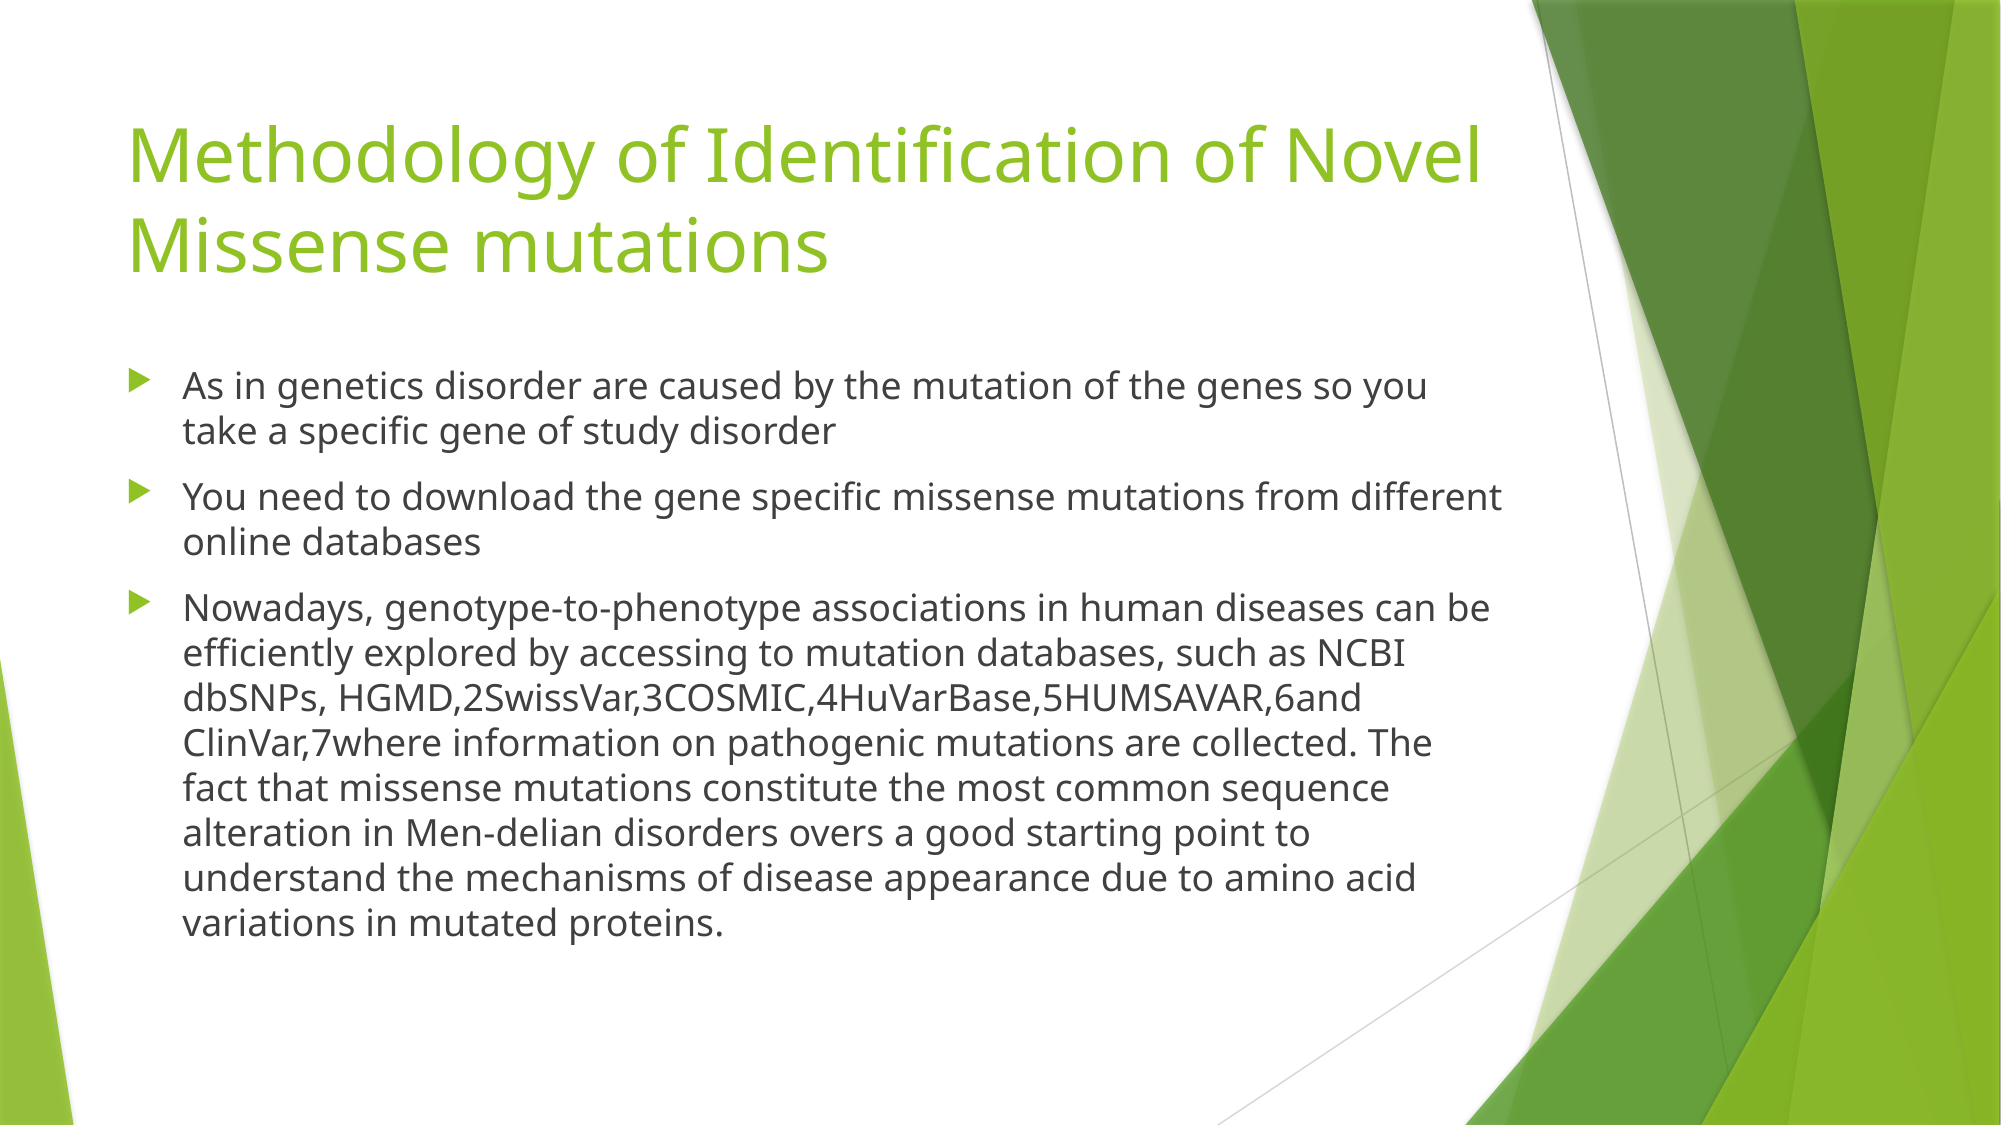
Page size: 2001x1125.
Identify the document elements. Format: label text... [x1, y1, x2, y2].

title Methodology of Identification of Novel Missense mutations [111, 99, 1522, 317]
list As in genetics disorder are caused by the mutation of the genes so you take a specific gene of study disorder You need to download the gene specific missense mutations from different online databases Nowadays, genotype-to-phenotype associations in human diseases can be efficiently explored by accessing to mutation databases, such as NCBI dbSNPs, HGMD,2SwissVar,3COSMIC,4HuVarBase,5HUMSAVAR,6and ClinVar,7where information on pathogenic mutations are collected. The fact that missense mutations constitute the most common sequence alteration in Men-delian disorders overs a good starting point to understand the mechanisms of disease appearance due to amino acid variations in mutated proteins. [111, 354, 1522, 992]
